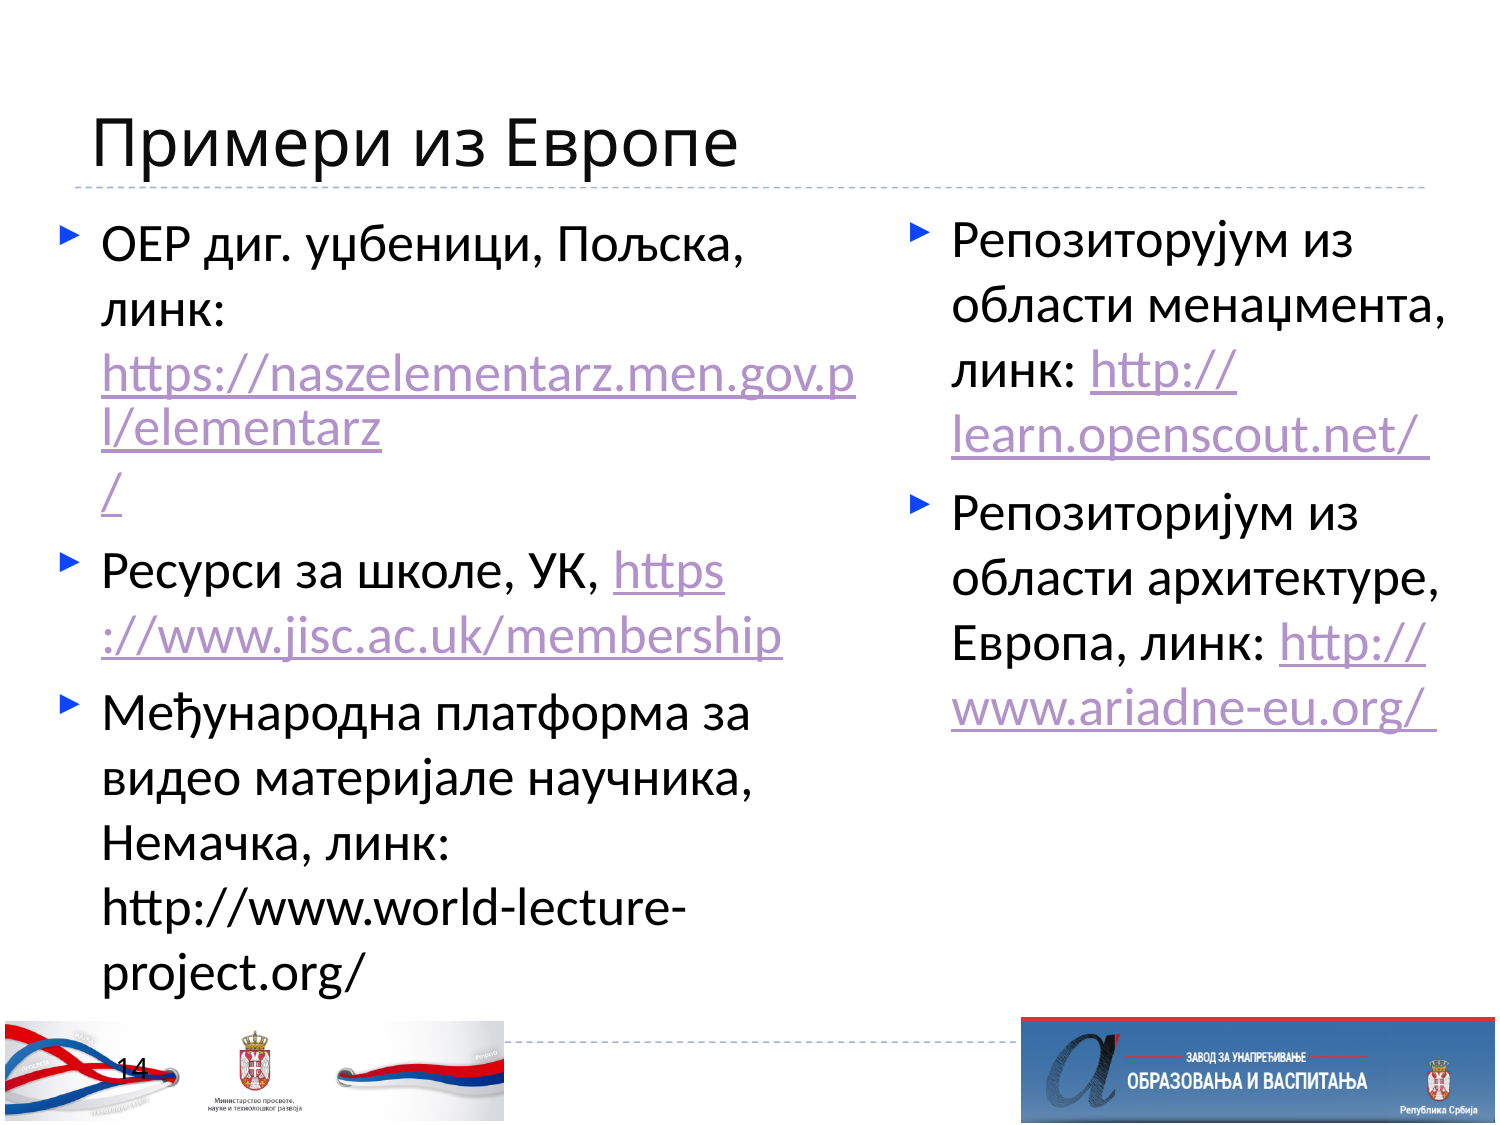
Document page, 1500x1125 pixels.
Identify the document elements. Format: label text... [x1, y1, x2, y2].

list ОЕР диг. уџбеници, Пољска, линк: https://naszelementarz.men.gov.pl/elementarz/ Ресурси за школе, УК, https://www.jisc.ac.uk/membership Међународна платформа за видео материјале научника, Немачка, линк: http://www.world-lecture-project.org/ [41, 200, 880, 1010]
picture [5, 1021, 504, 1121]
list Репозиторујум из области менаџмента, линк: http://learn.openscout.net/ Репозиторијум из области архитектуре, Европа, линк: http://www.ariadne-eu.org/ [891, 196, 1482, 1007]
title Примери из Европе [75, 37, 1425, 188]
slide_number 14 [100, 1042, 426, 1103]
picture [1021, 1017, 1495, 1123]
